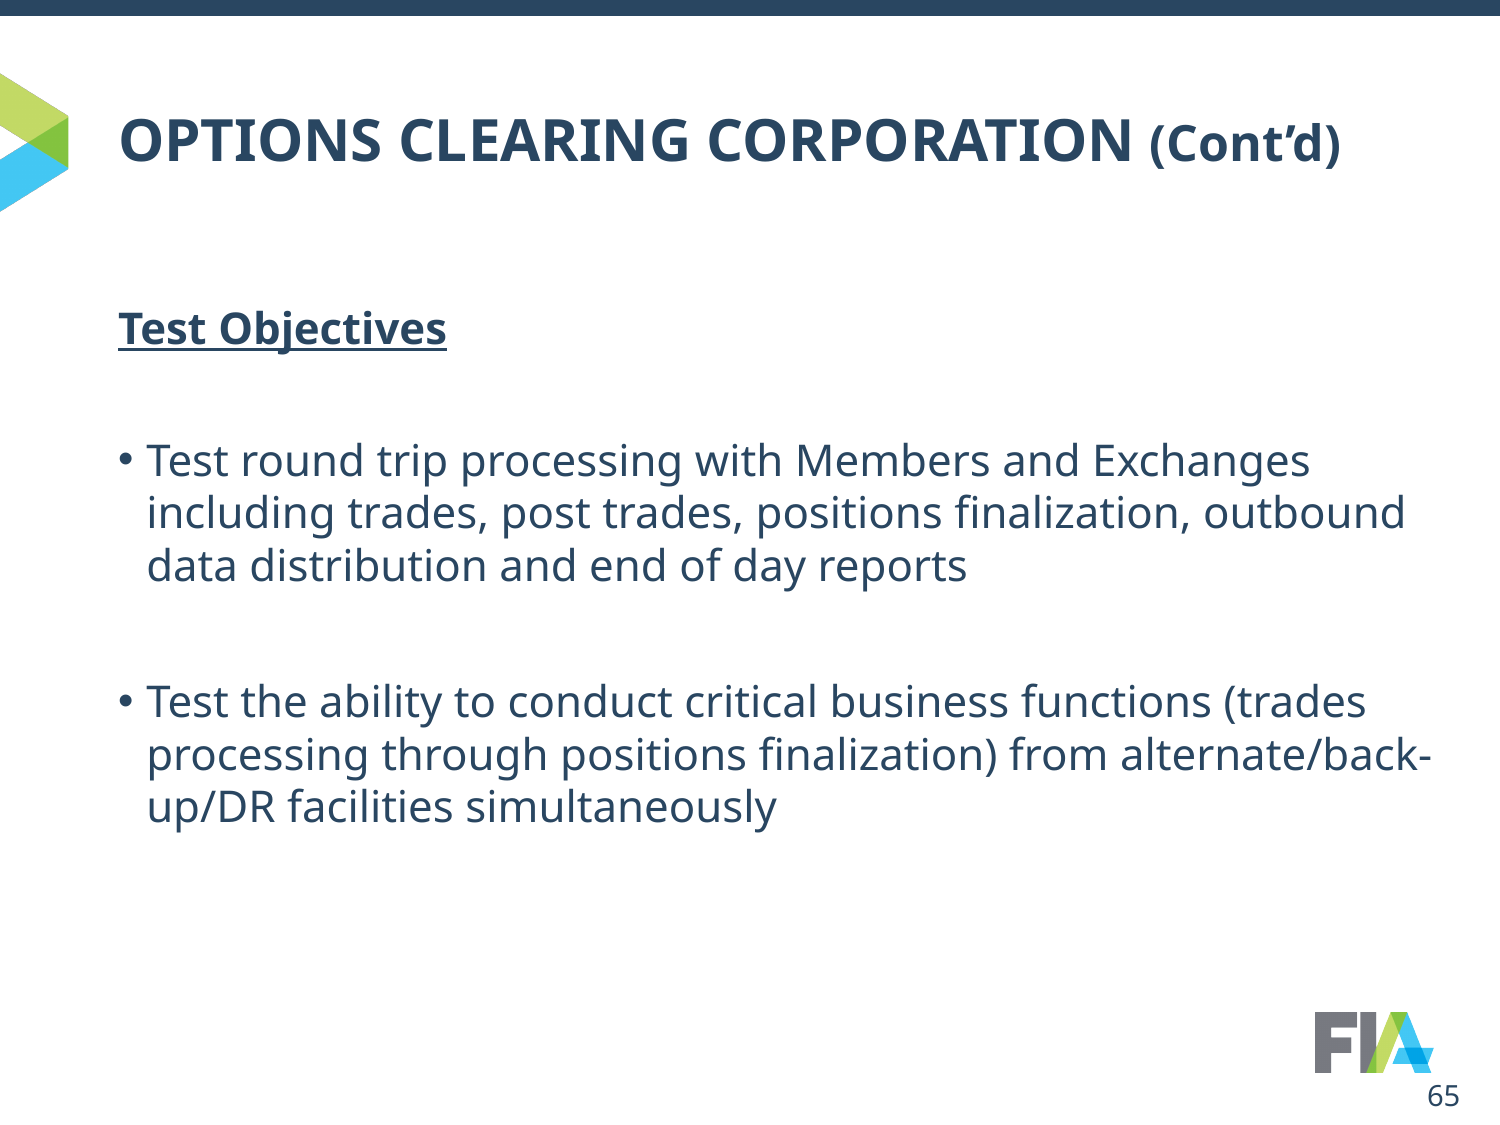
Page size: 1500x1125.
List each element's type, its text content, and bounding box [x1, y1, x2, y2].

picture [1315, 1014, 1434, 1073]
title OPTIONS CLEARING CORPORATION (Cont’d) [103, 33, 1397, 251]
list Test Objectives Test round trip processing with Members and Exchanges including trades, post trades, positions finalization, outbound data distribution and end of day reports Test the ability to conduct critical business functions (trades processing through positions finalization) from alternate/back-up/DR facilities simultaneously [103, 299, 1454, 1014]
